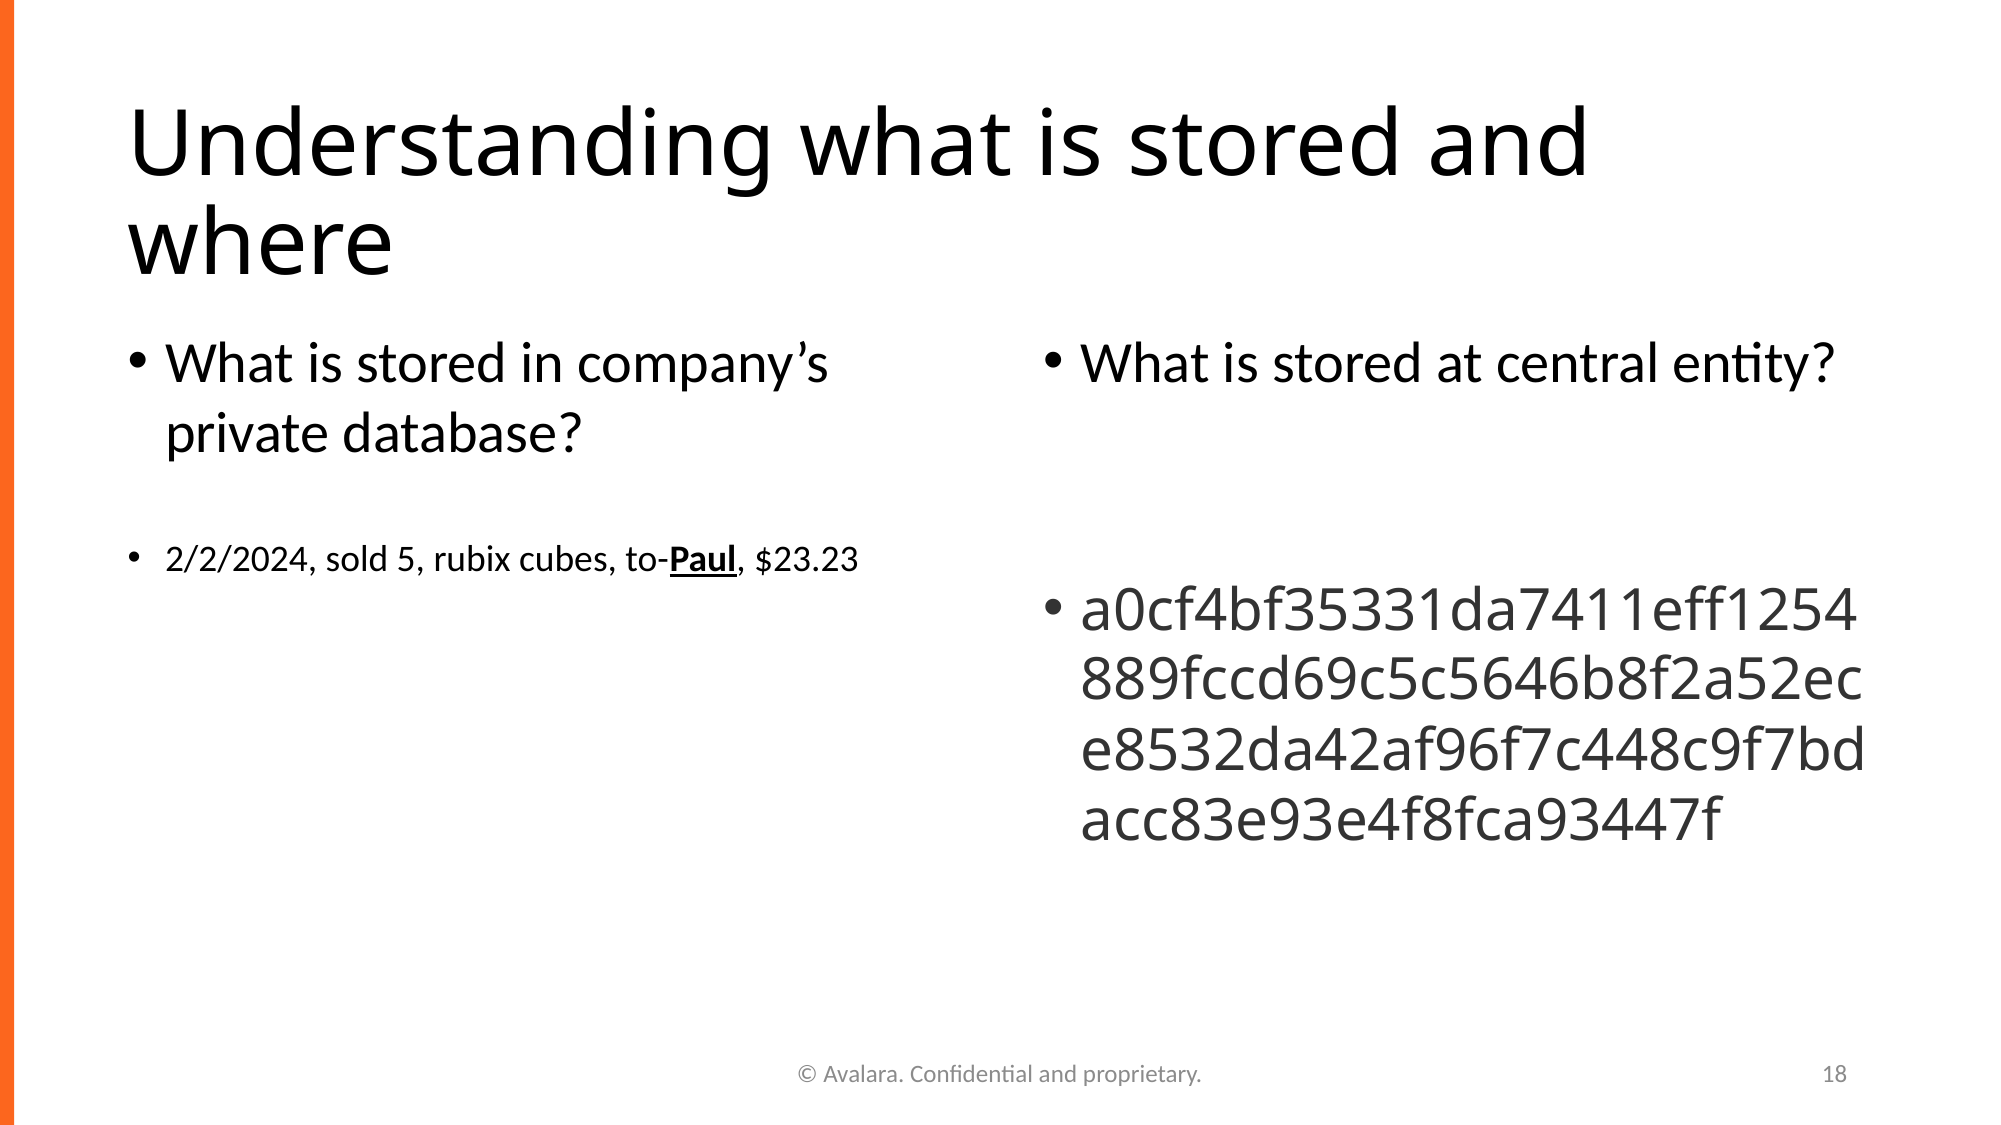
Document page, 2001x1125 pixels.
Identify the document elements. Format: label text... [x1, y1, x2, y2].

list What is stored at central entity? a0cf4bf35331da7411eff1254889fccd69c5c5646b8f2a52ece8532da42af96f7c448c9f7bdacc83e93e4f8fca93447f [1028, 316, 1888, 967]
slide_number 18 [1412, 1042, 1863, 1103]
title Understanding what is stored and where [112, 86, 1838, 304]
list What is stored in company’s private database? 2/2/2024, sold 5, rubix cubes, to-Paul, $23.23 [112, 316, 972, 967]
footer © Avalara. Confidential and proprietary. [662, 1042, 1338, 1103]
